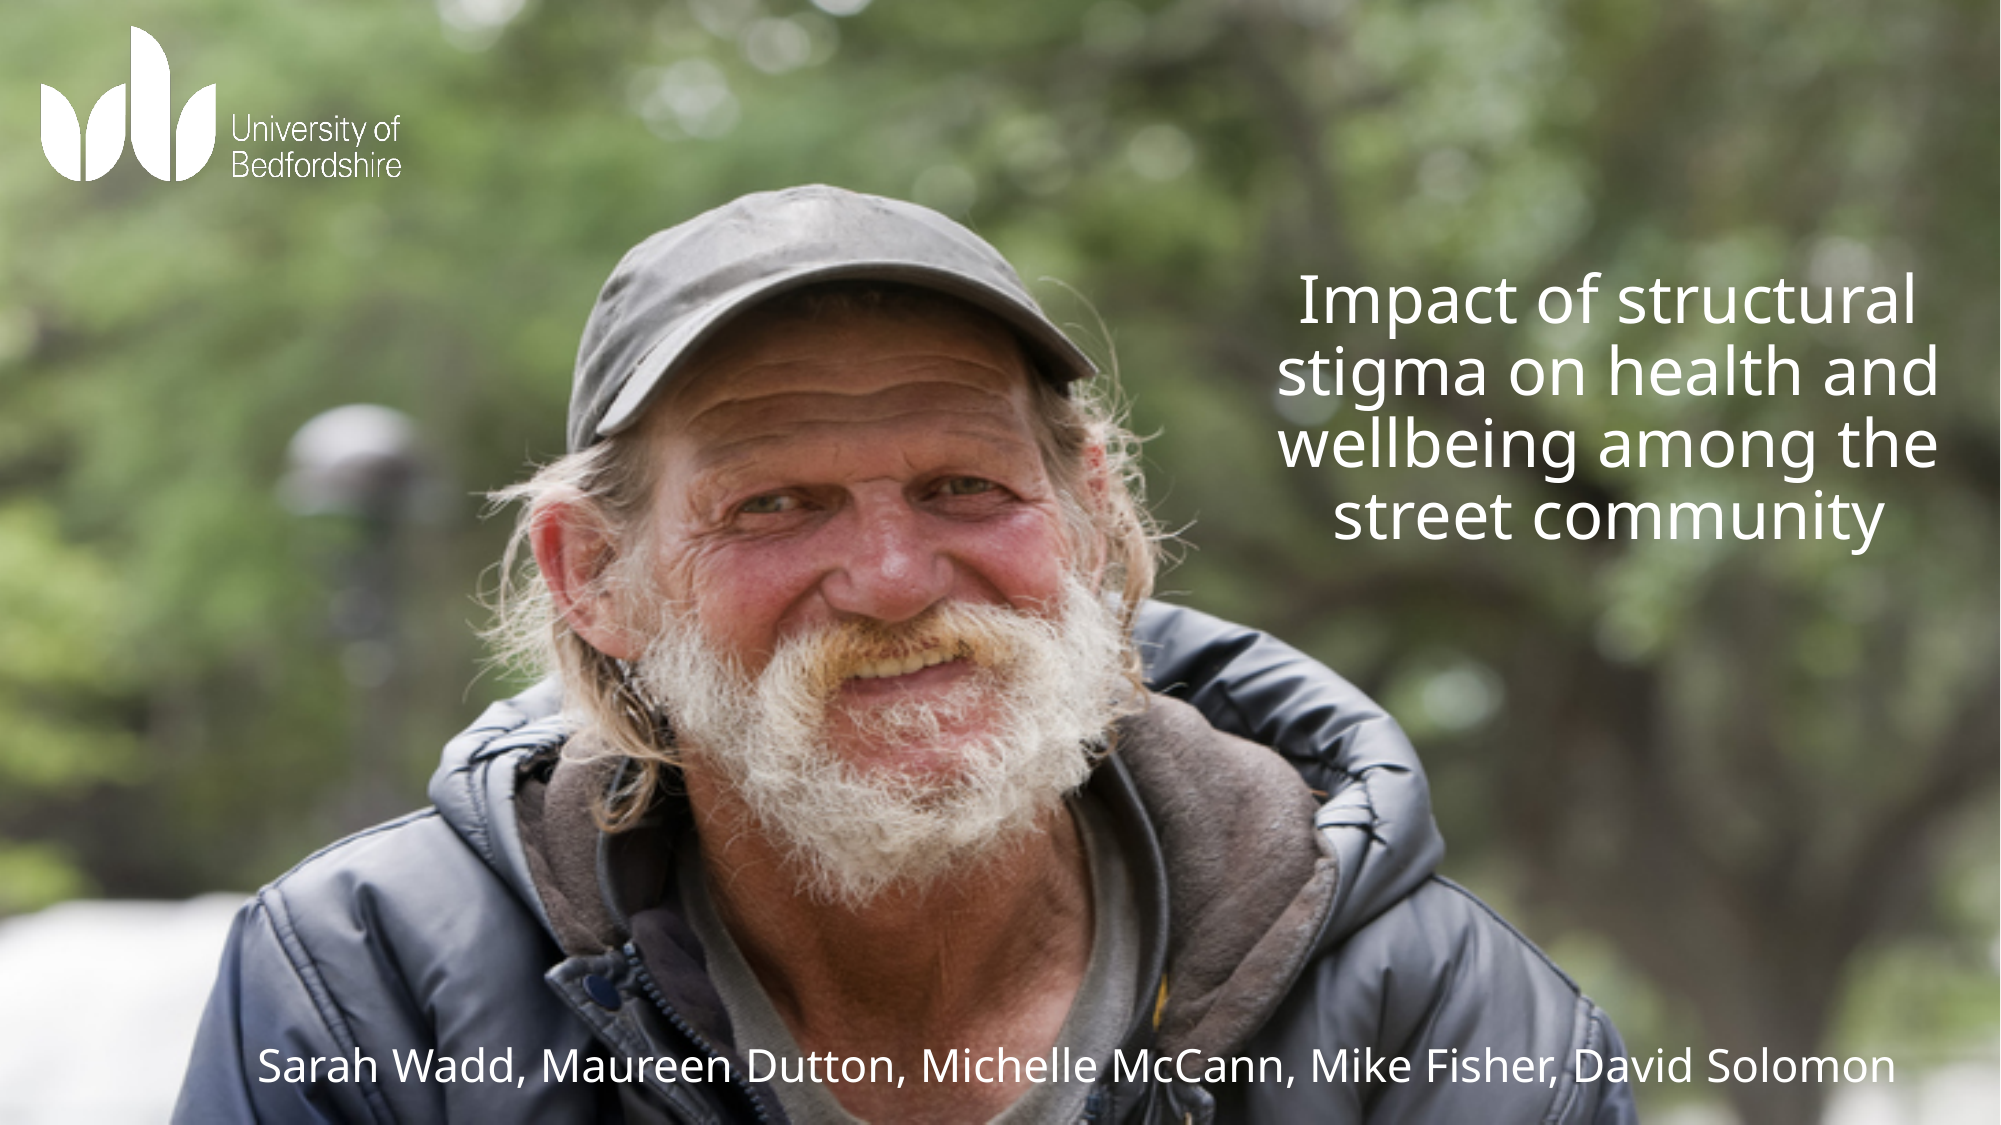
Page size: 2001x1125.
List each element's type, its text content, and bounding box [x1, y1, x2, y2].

picture [0, 0, 2001, 1125]
title Impact of structural stigma on health and wellbeing among the street community [1250, 169, 1968, 562]
subtitle Sarah Wadd, Maureen Dutton, Michelle McCann, Mike Fisher, David Solomon [242, 1035, 2000, 1125]
